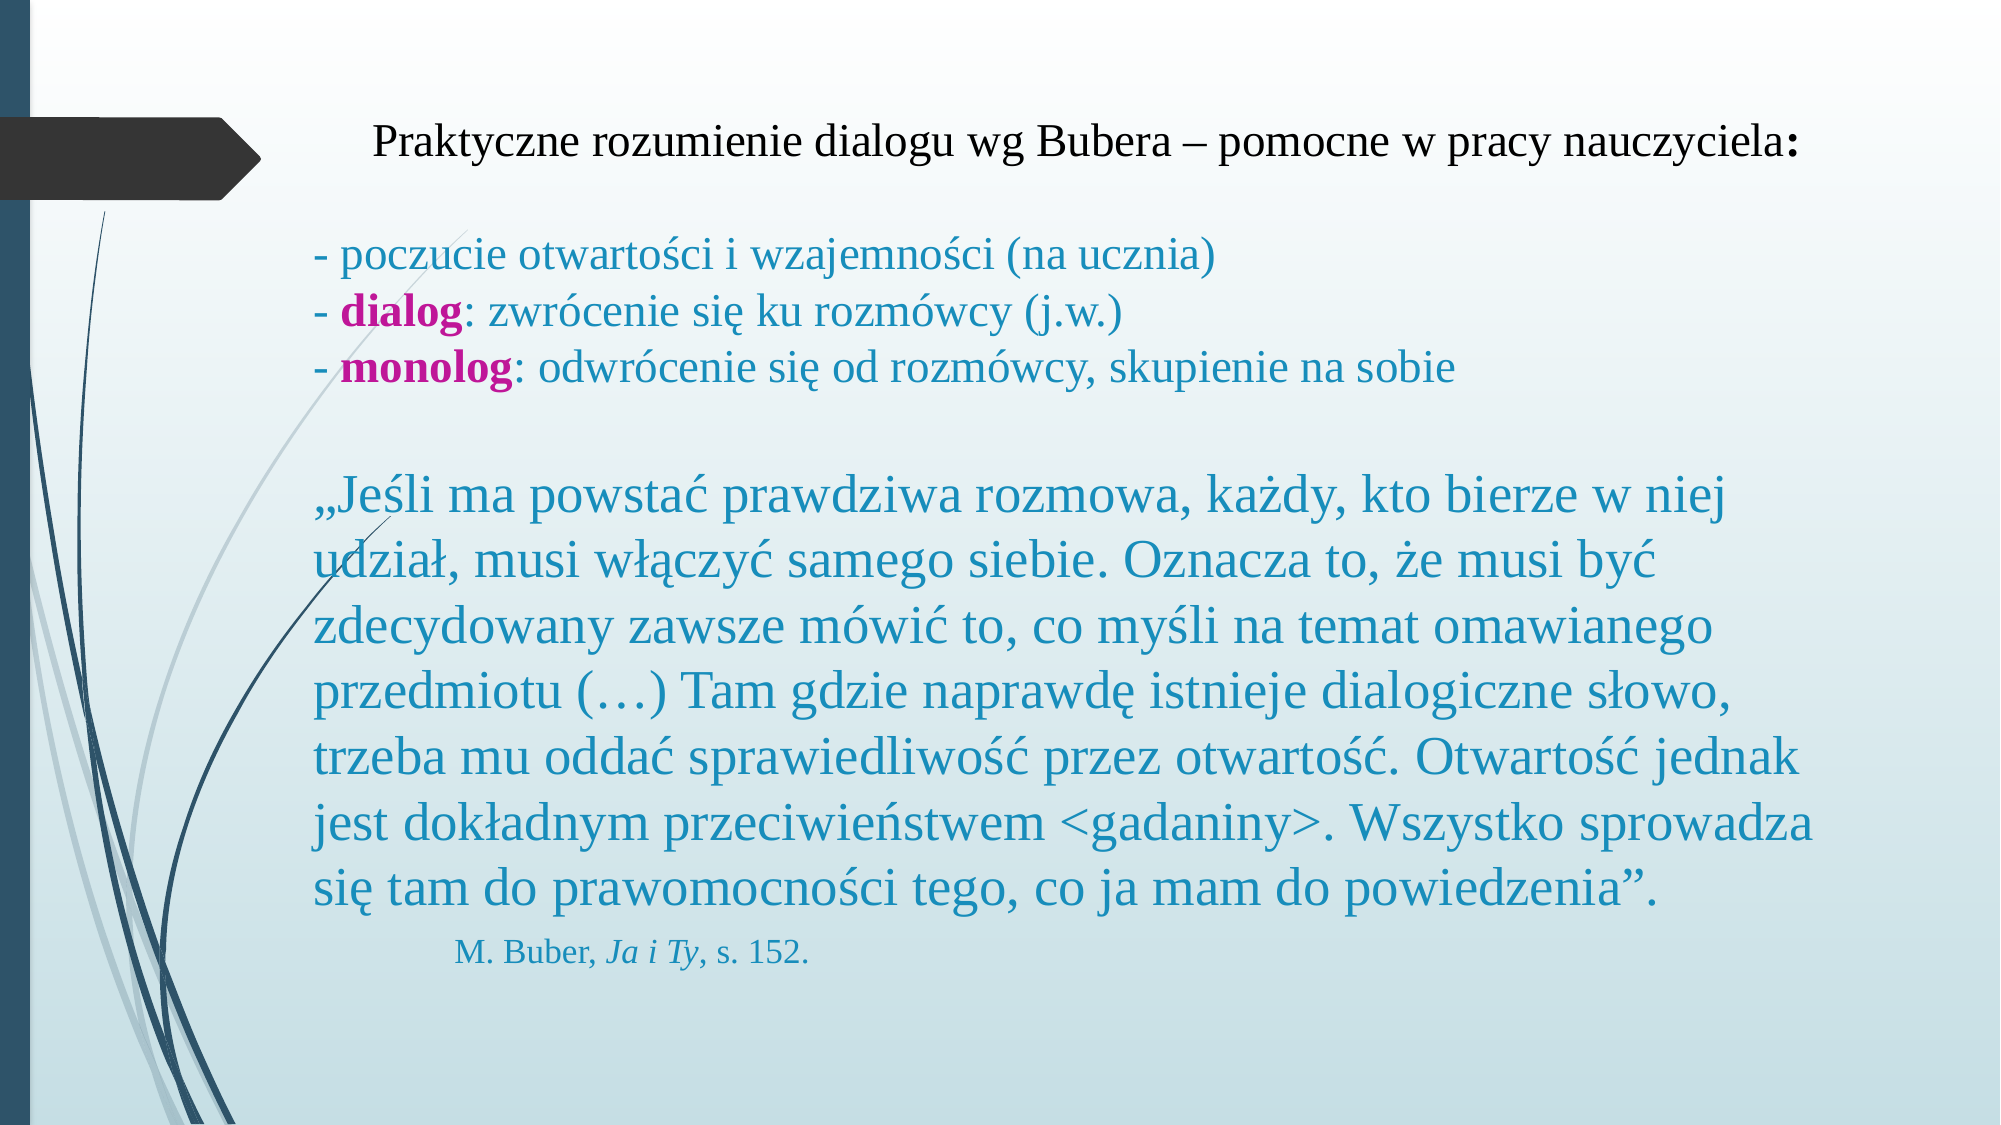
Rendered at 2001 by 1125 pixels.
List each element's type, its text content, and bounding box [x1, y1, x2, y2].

title Praktyczne rozumienie dialogu wg Bubera – pomocne w pracy nauczyciela: - poczucie otwartości i wzajemności (na ucznia) - dialog: zwrócenie się ku rozmówcy (j.w.) - monolog: odwrócenie się od rozmówcy, skupienie na sobie „Jeśli ma powstać prawdziwa rozmowa, każdy, kto bierze w niej udział, musi włączyć samego siebie. Oznacza to, że musi być zdecydowany zawsze mówić to, co myśli na temat omawianego przedmiotu (…) Tam gdzie naprawdę istnieje dialogiczne słowo, trzeba mu oddać sprawiedliwość przez otwartość. Otwartość jednak jest dokładnym przeciwieństwem <gadaniny>. Wszystko sprowadza się tam do prawomocności tego, co ja mam do powiedzenia”. M. Buber, Ja i Ty, s. 152. [298, 102, 1888, 1109]
